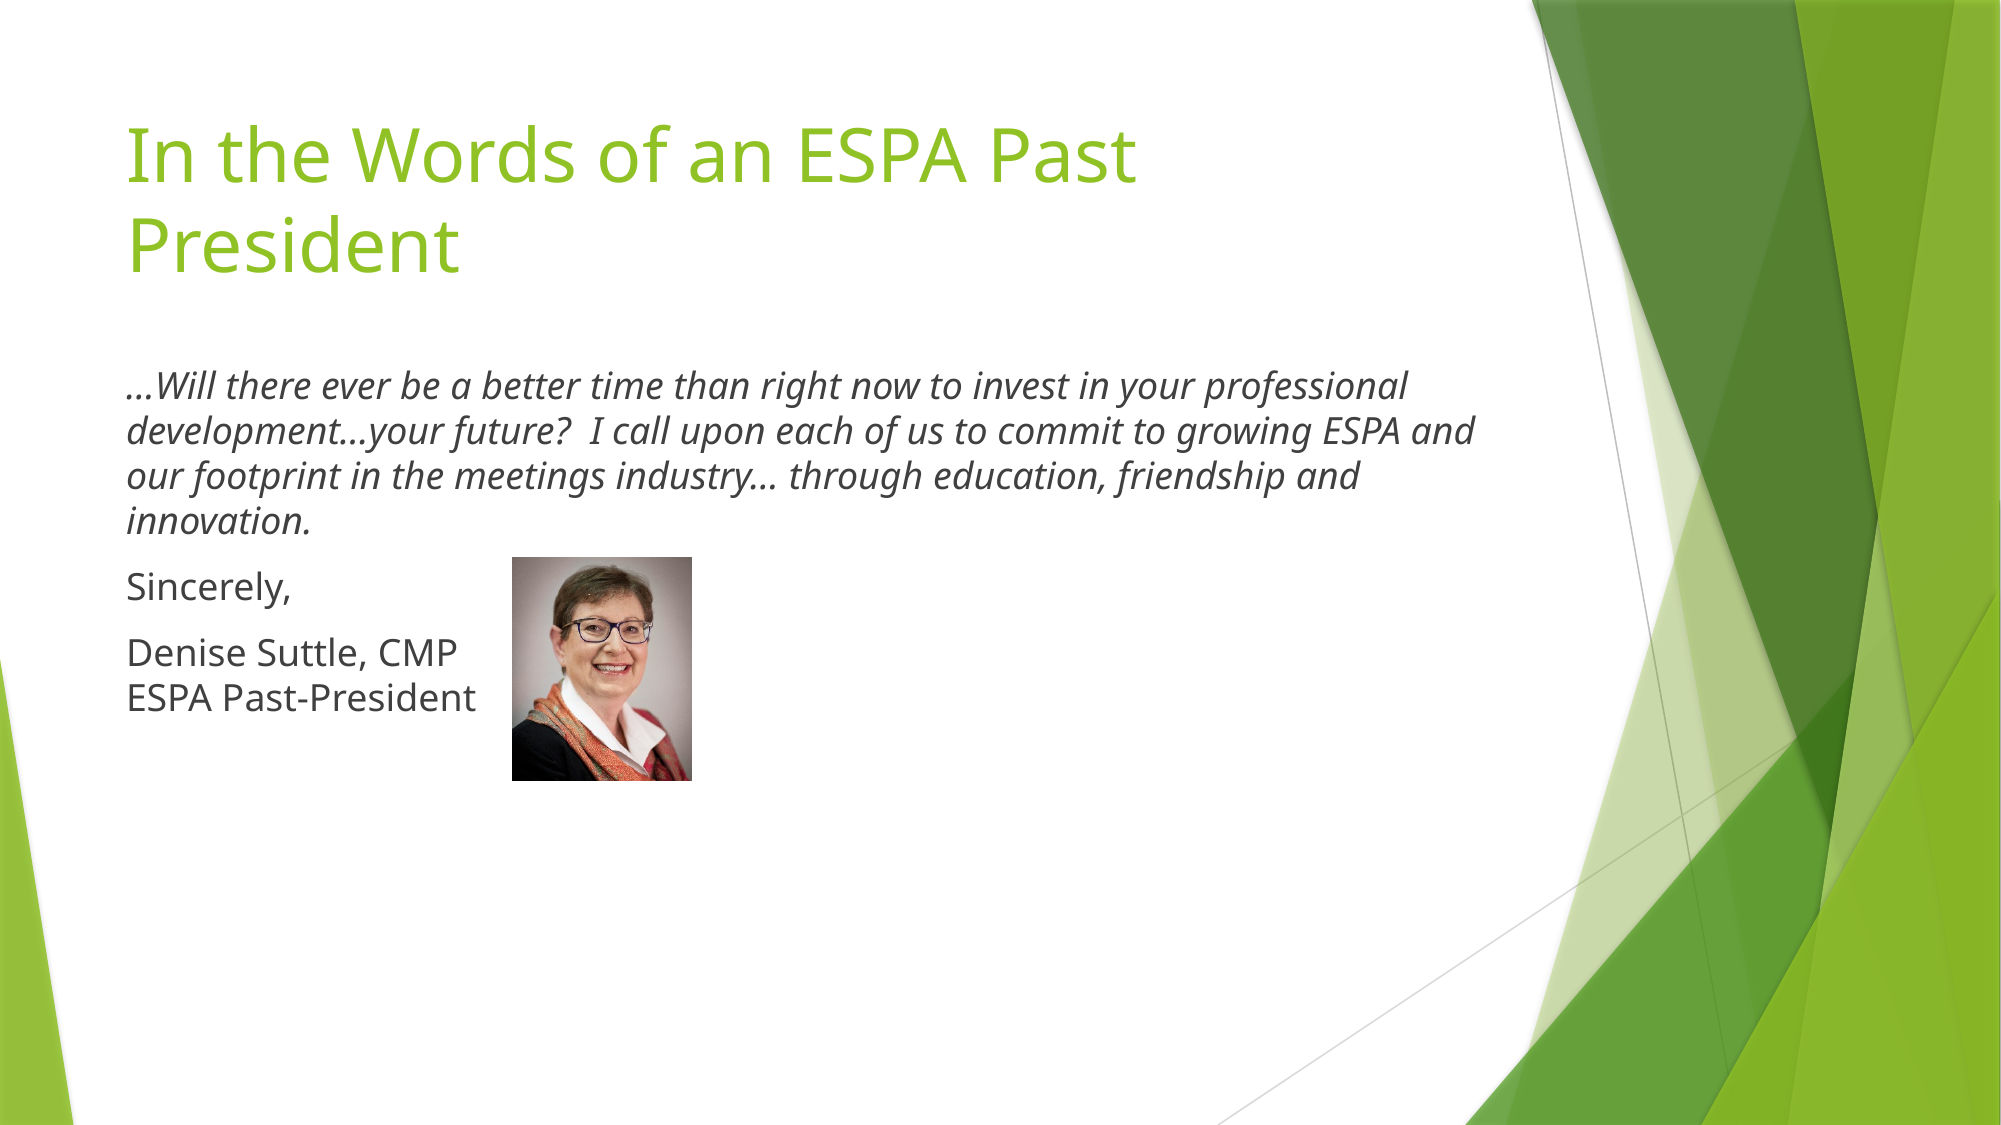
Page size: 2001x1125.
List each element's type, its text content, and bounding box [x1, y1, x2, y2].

list …Will there ever be a better time than right now to invest in your professional development…your future? I call upon each of us to commit to growing ESPA and our footprint in the meetings industry… through education, friendship and innovation. Sincerely, Denise Suttle, CMP ESPA Past-President [111, 354, 1522, 992]
picture [511, 556, 692, 781]
title In the Words of an ESPA Past President [111, 99, 1384, 317]
